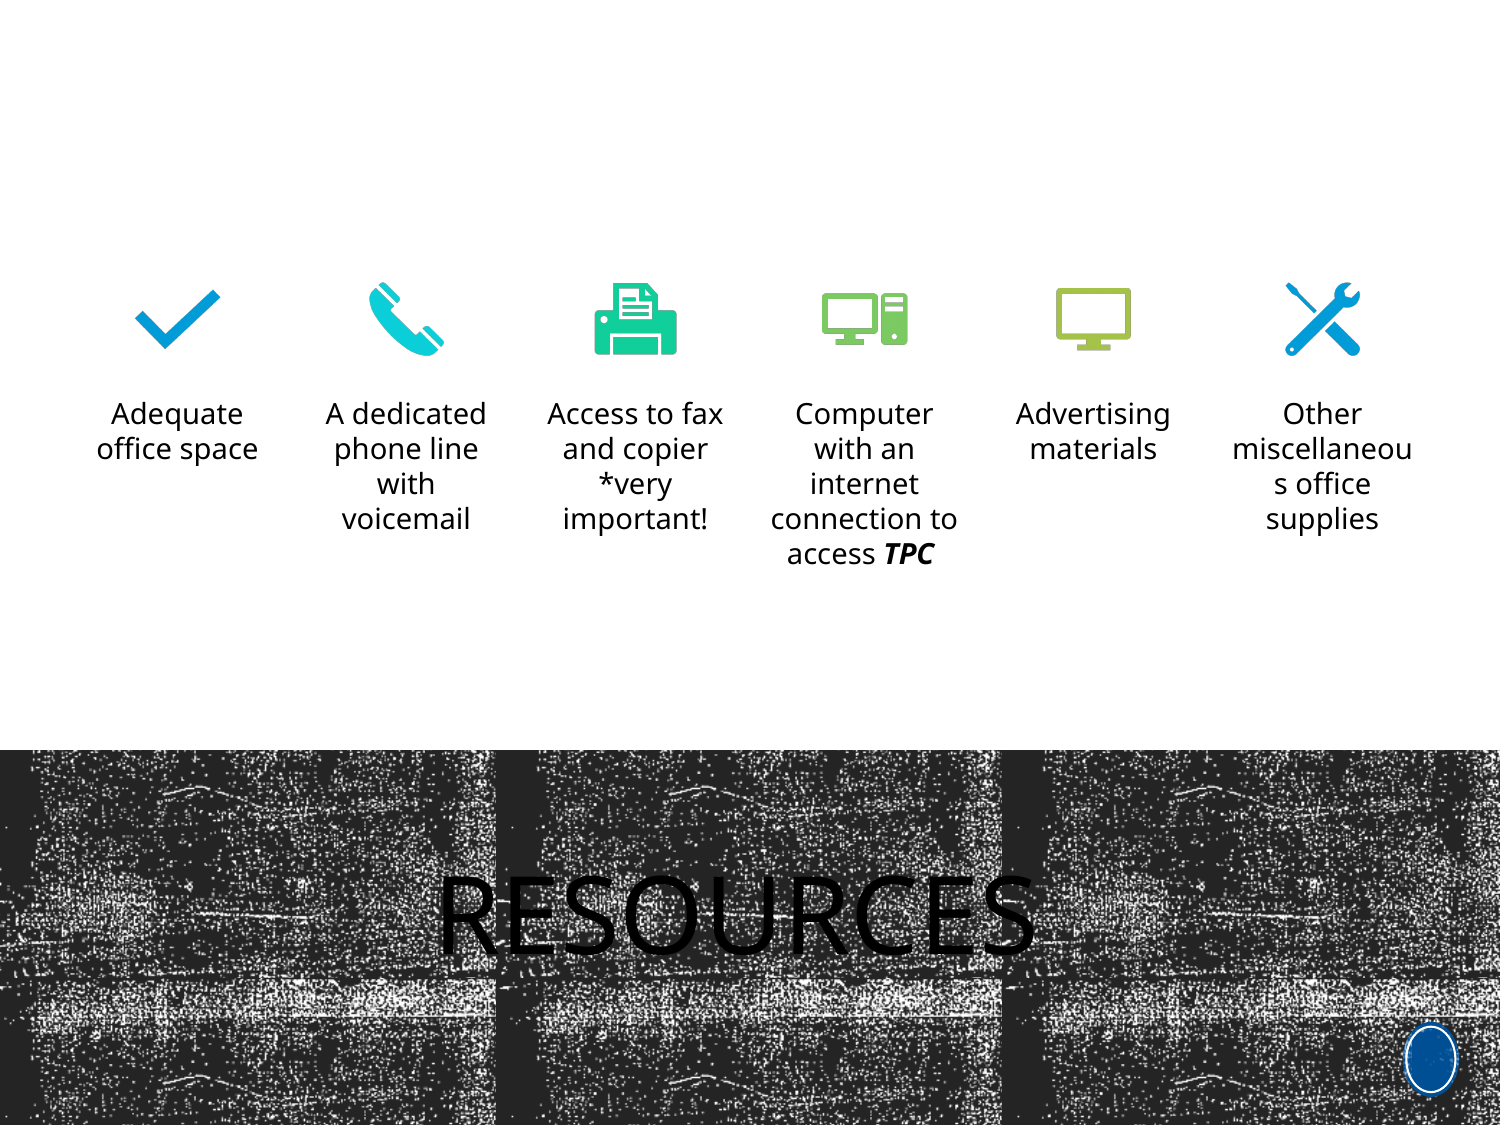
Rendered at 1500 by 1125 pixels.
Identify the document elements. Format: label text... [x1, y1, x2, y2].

text_box [0, 749, 1500, 1125]
title Resources [131, 794, 1370, 1045]
text_box [0, 0, 1500, 749]
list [80, 105, 1420, 643]
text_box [1405, 1024, 1458, 1096]
